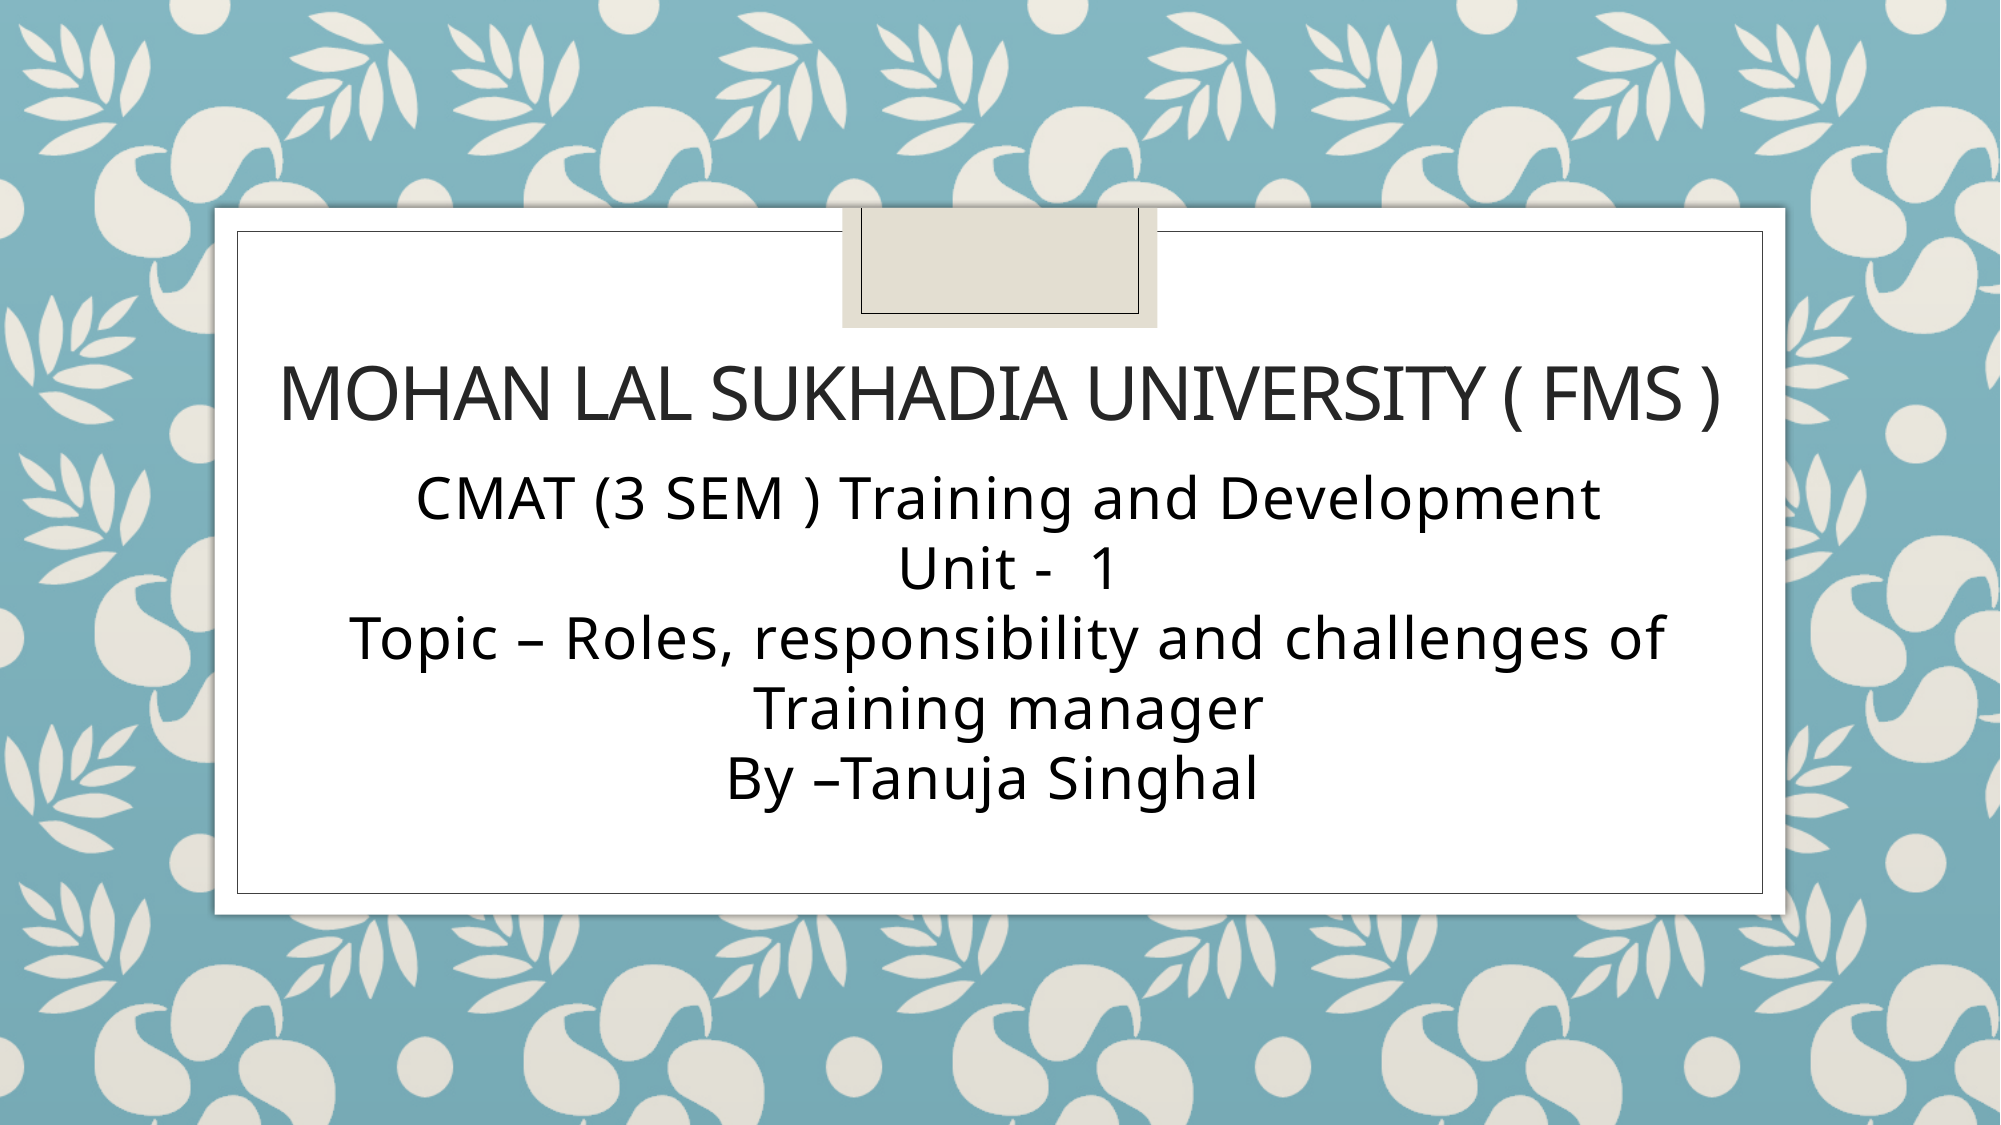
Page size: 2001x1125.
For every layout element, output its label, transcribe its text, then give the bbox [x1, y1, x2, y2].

title Mohan lal sukhadia university ( FMS ) [256, 343, 1744, 453]
subtitle CMAT (3 SEM ) Training and Development Unit - 1 Topic – Roles, responsibility and challenges of Training manager By –Tanuja Singhal [239, 453, 1781, 831]
